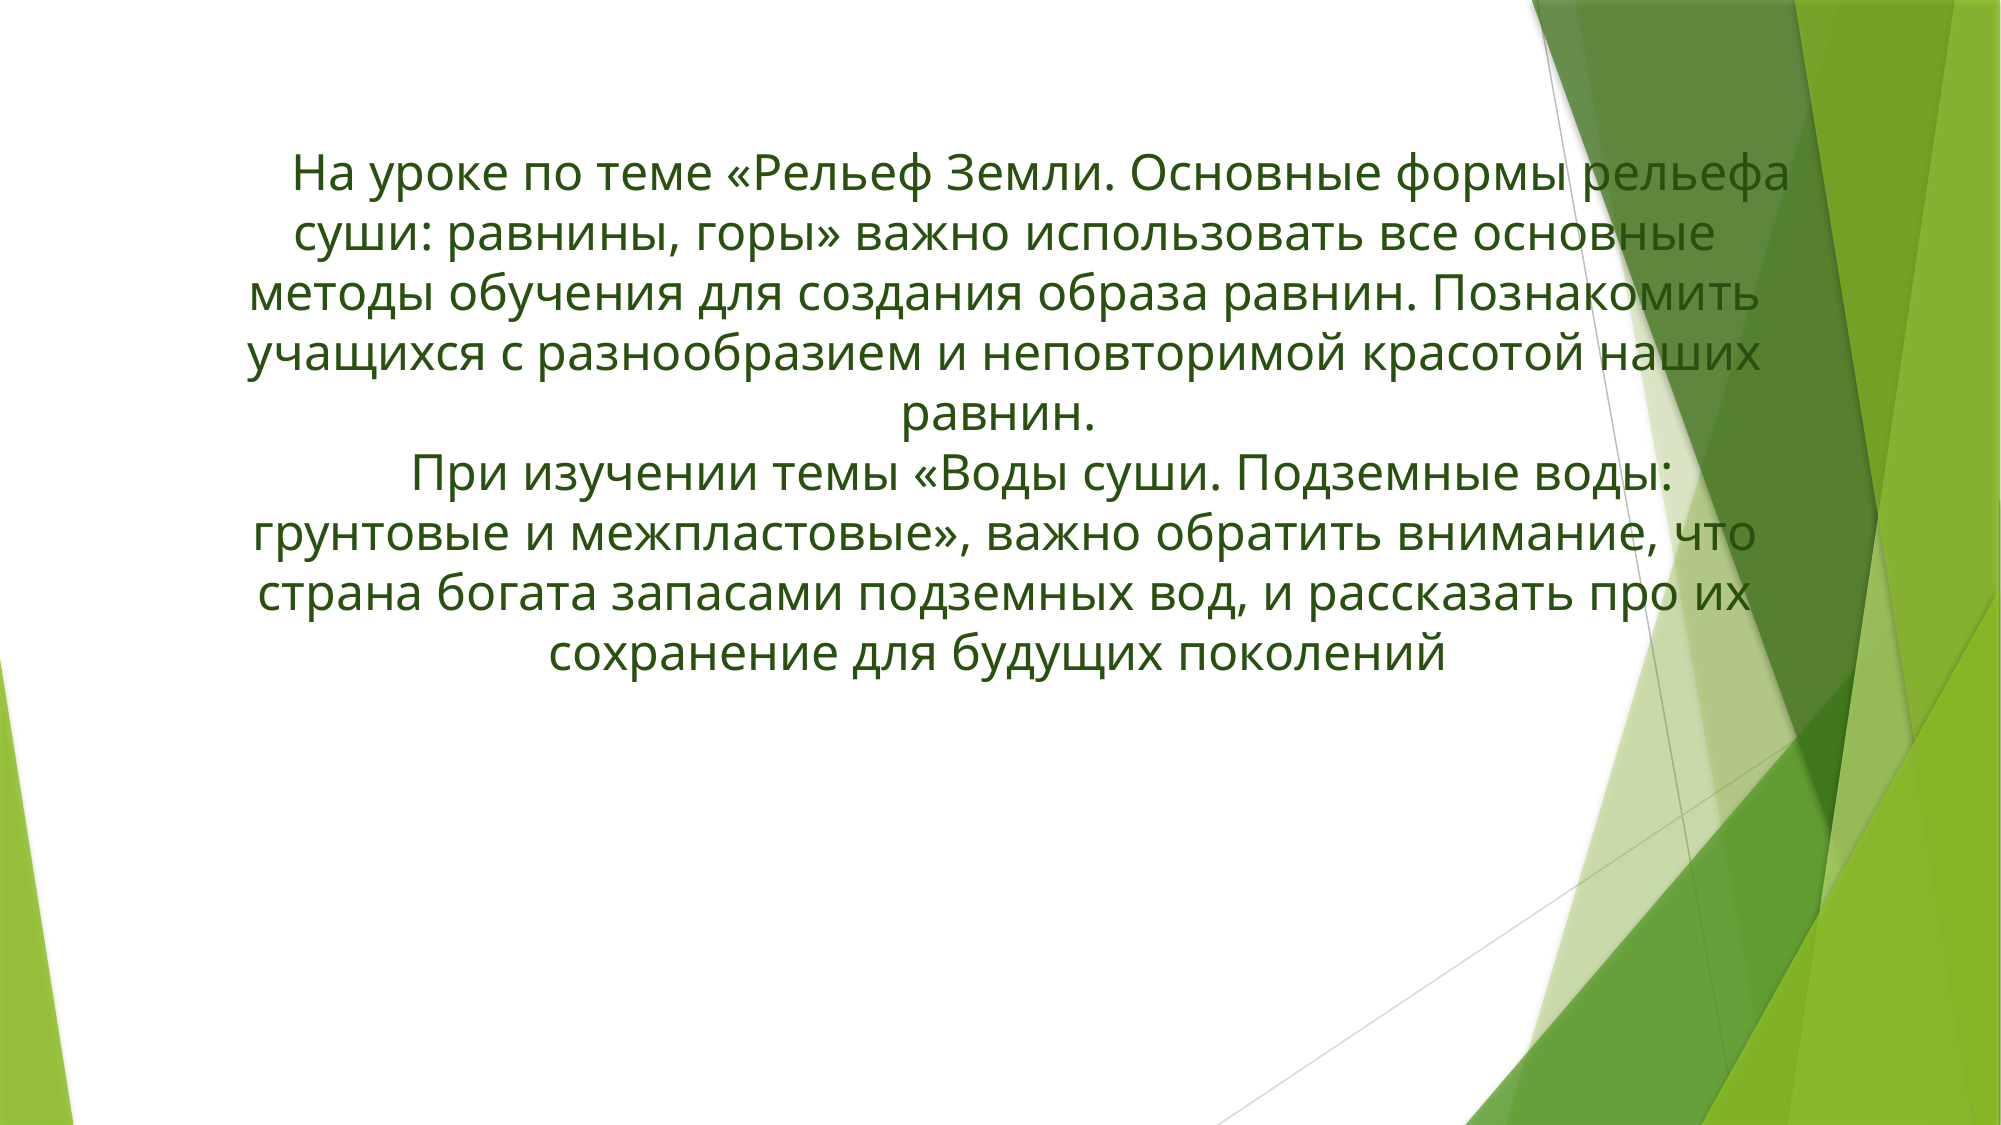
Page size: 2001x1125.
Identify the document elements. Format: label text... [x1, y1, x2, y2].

text_box На уроке по теме «Рельеф Земли. Основные формы рельефа суши: равнины, горы» важно использовать все основные методы обучения для создания образа равнин. Познакомить учащихся с разнообразием и неповторимой красотой наших равнин. При изучении темы «Воды суши. Подземные воды: грунтовые и межпластовые», важно обратить внимание, что страна богата запасами подземных вод, и рассказать про их сохранение для будущих поколений [186, 133, 1824, 734]
